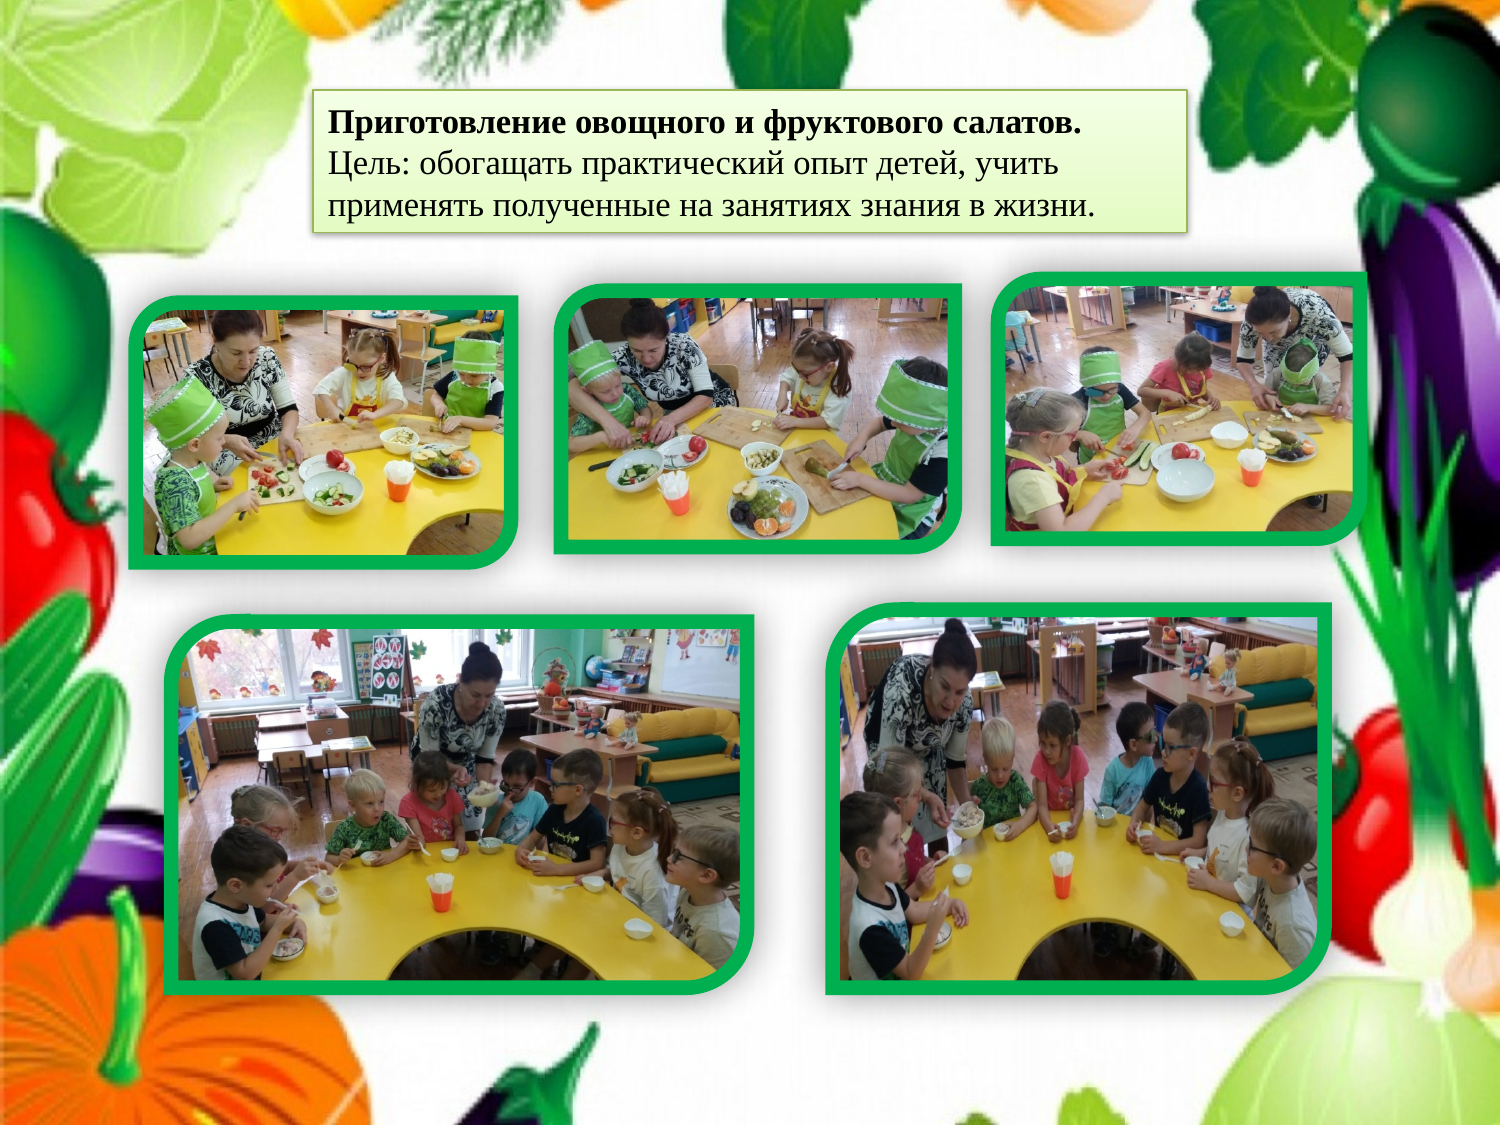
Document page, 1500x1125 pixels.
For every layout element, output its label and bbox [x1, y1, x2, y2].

picture [832, 609, 1325, 988]
picture [560, 290, 956, 548]
picture [135, 302, 512, 563]
picture [170, 621, 748, 988]
list [0, 0, 1500, 1125]
picture [997, 278, 1361, 539]
